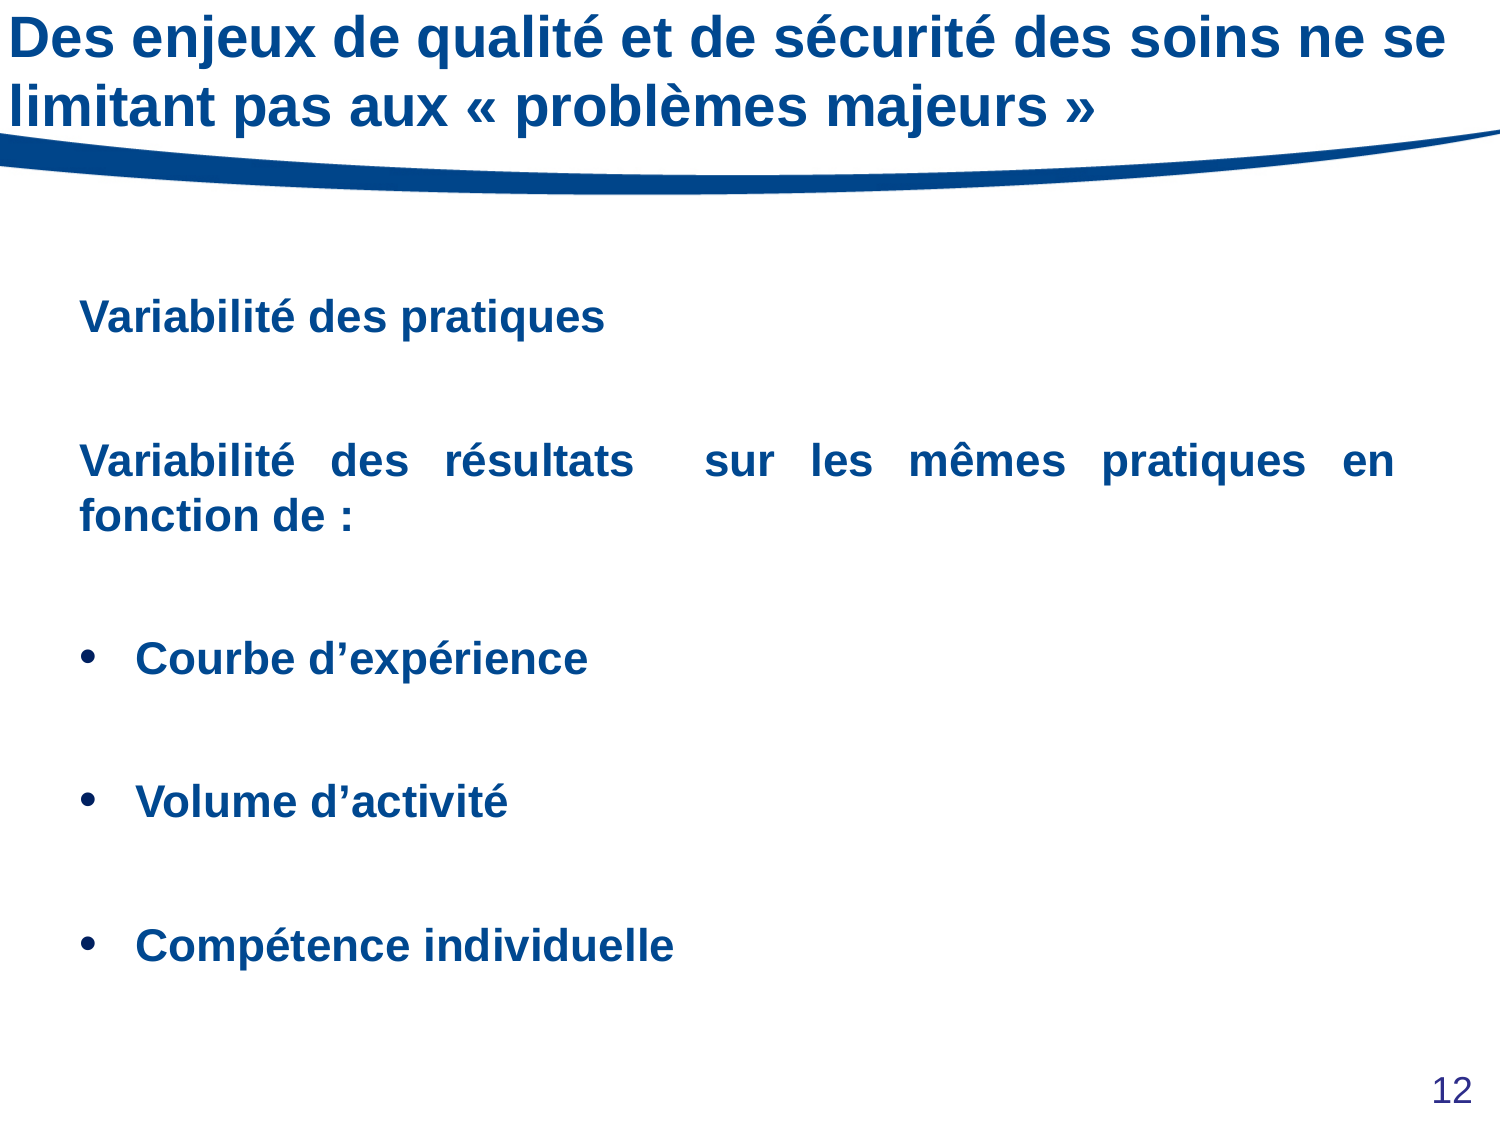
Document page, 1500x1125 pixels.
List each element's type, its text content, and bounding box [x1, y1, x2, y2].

text_box Variabilité des pratiques Variabilité des résultats sur les mêmes pratiques en fonction de : Courbe d’expérience Volume d’activité Compétence individuelle [64, 208, 1412, 1083]
picture [0, 138, 1500, 1125]
text_box 12 [1411, 1058, 1488, 1125]
title Des enjeux de qualité et de sécurité des soins ne se limitant pas aux « problèmes majeurs » [0, 0, 1500, 138]
